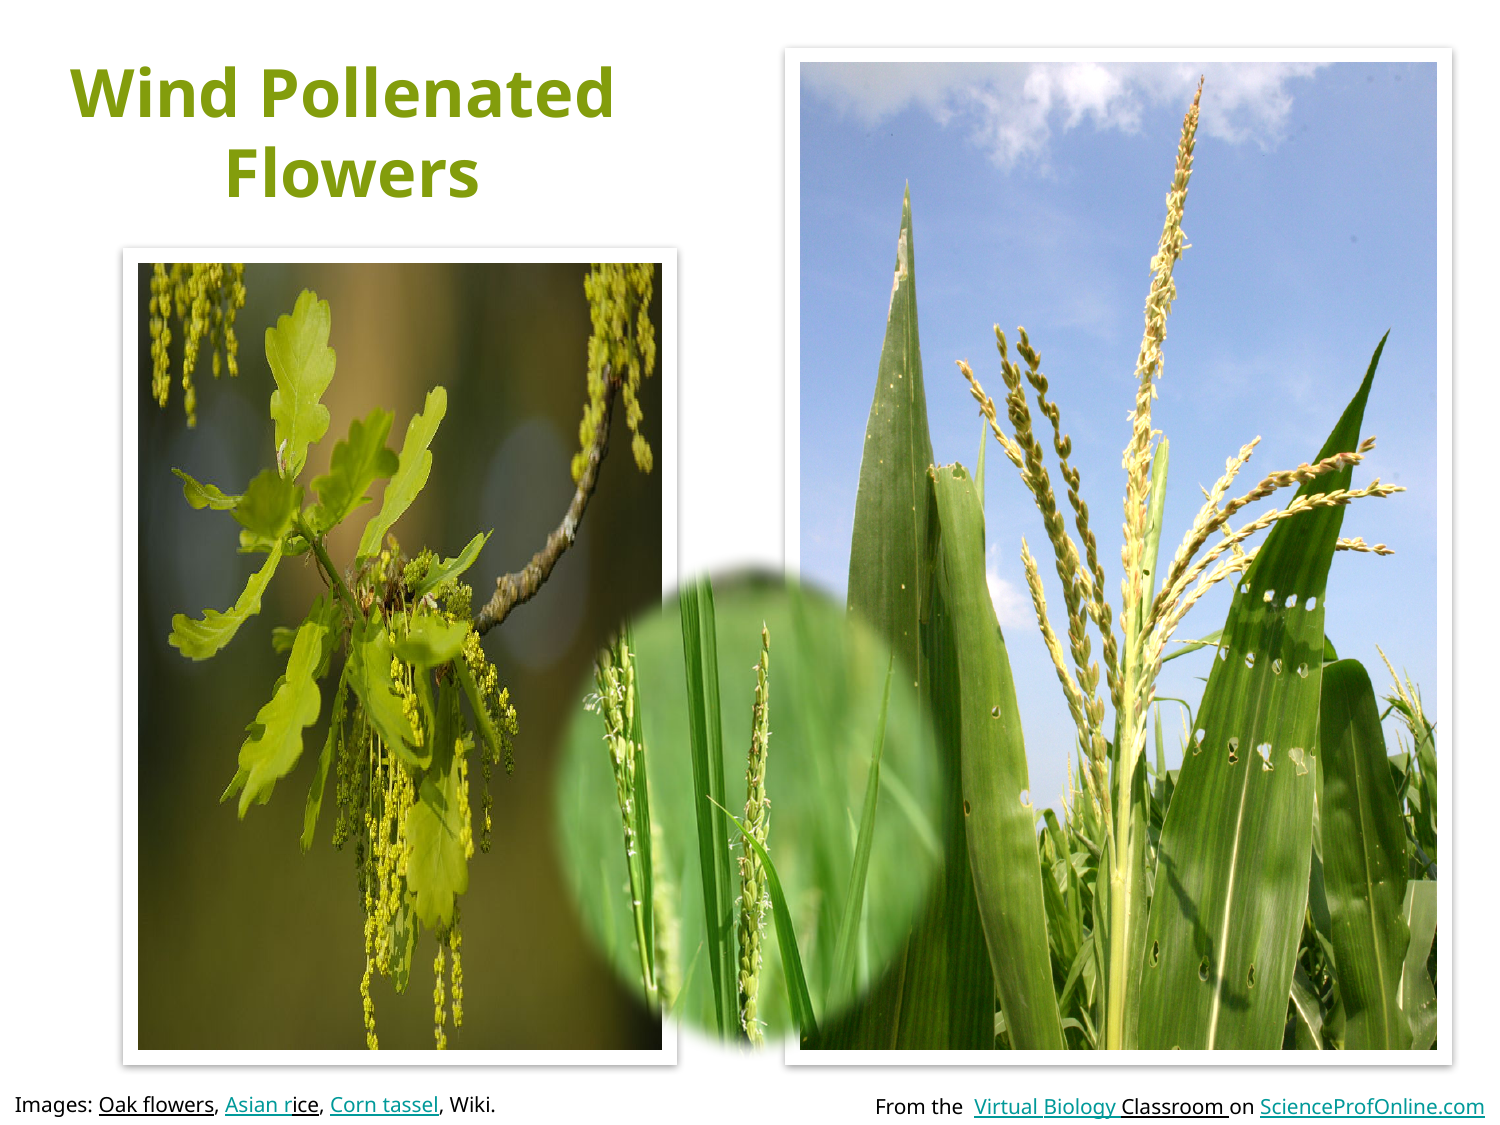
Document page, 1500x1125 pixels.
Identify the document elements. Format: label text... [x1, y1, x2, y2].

picture [137, 61, 1438, 1063]
text_box Wind Pollenated Flowers [37, 37, 650, 225]
text_box From the Virtual Biology Classroom on ScienceProfOnline.com [812, 1086, 1500, 1125]
text_box Images: Oak flowers, Asian rice, Corn tassel, Wiki. [0, 1084, 650, 1125]
